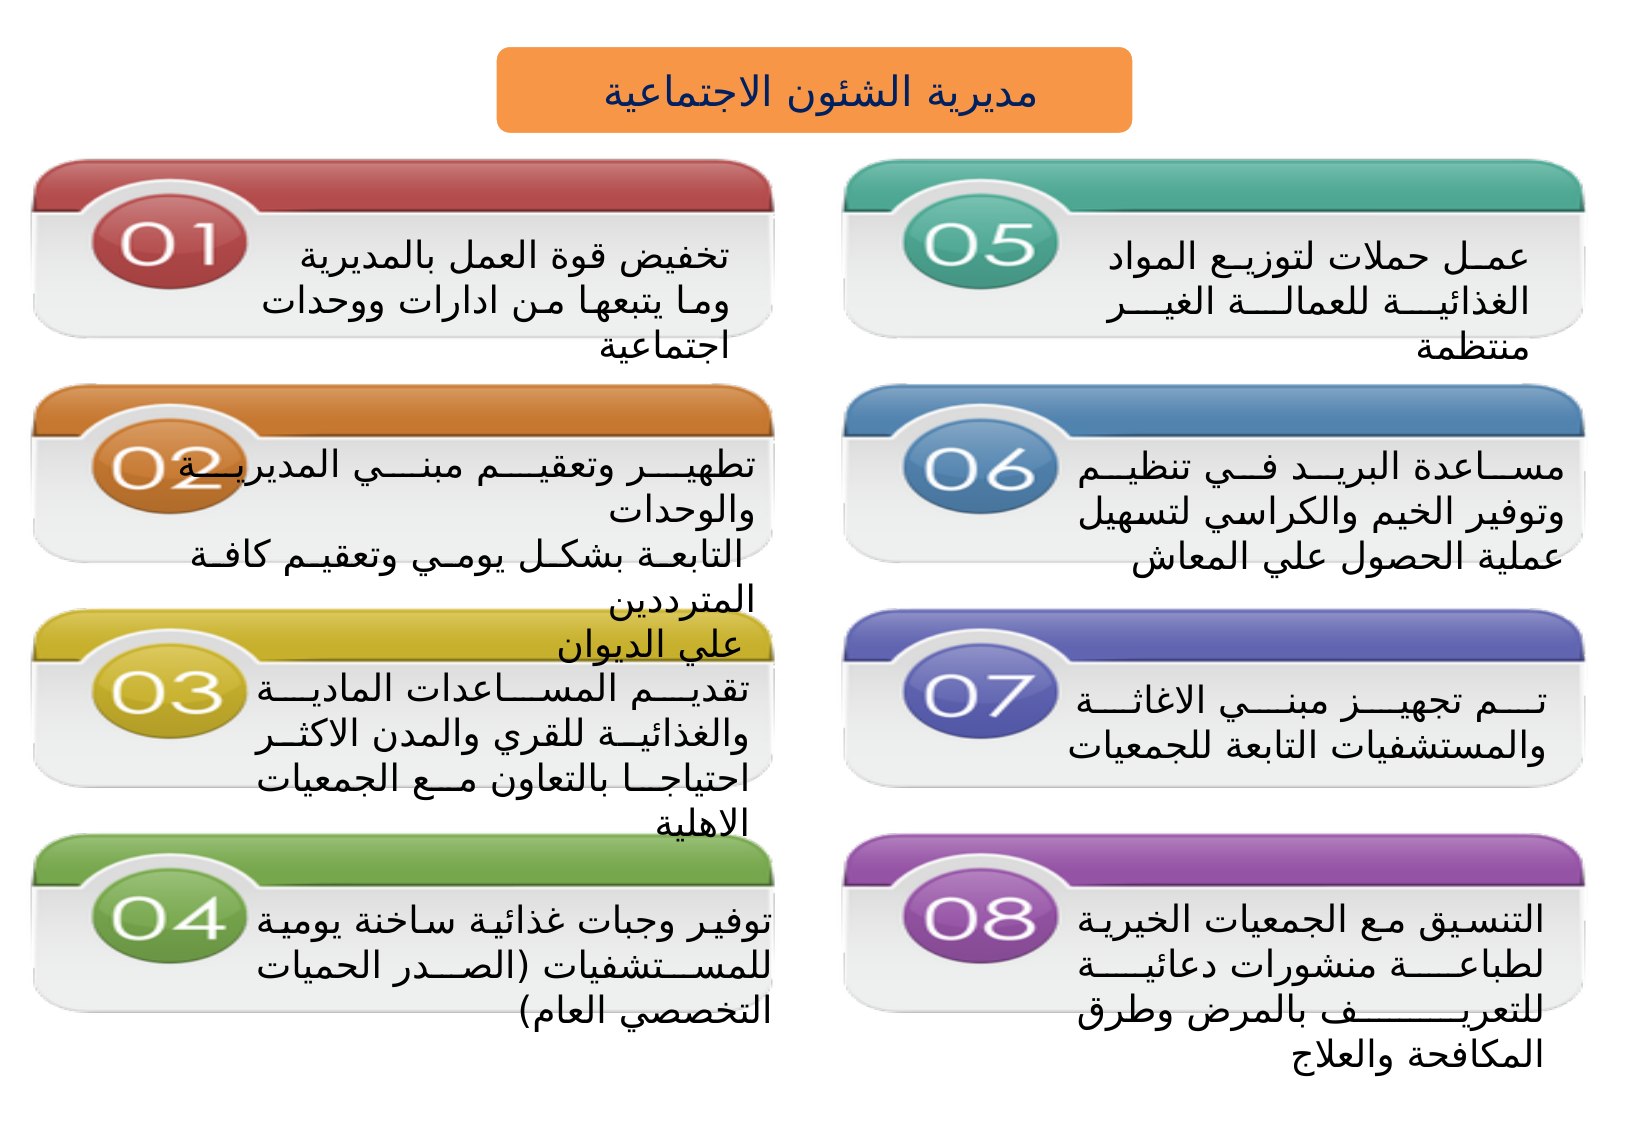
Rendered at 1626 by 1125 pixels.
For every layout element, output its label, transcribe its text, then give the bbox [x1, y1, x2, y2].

text_box مديرية الشئون الاجتماعية [492, 42, 1137, 88]
picture [0, 89, 1623, 1083]
